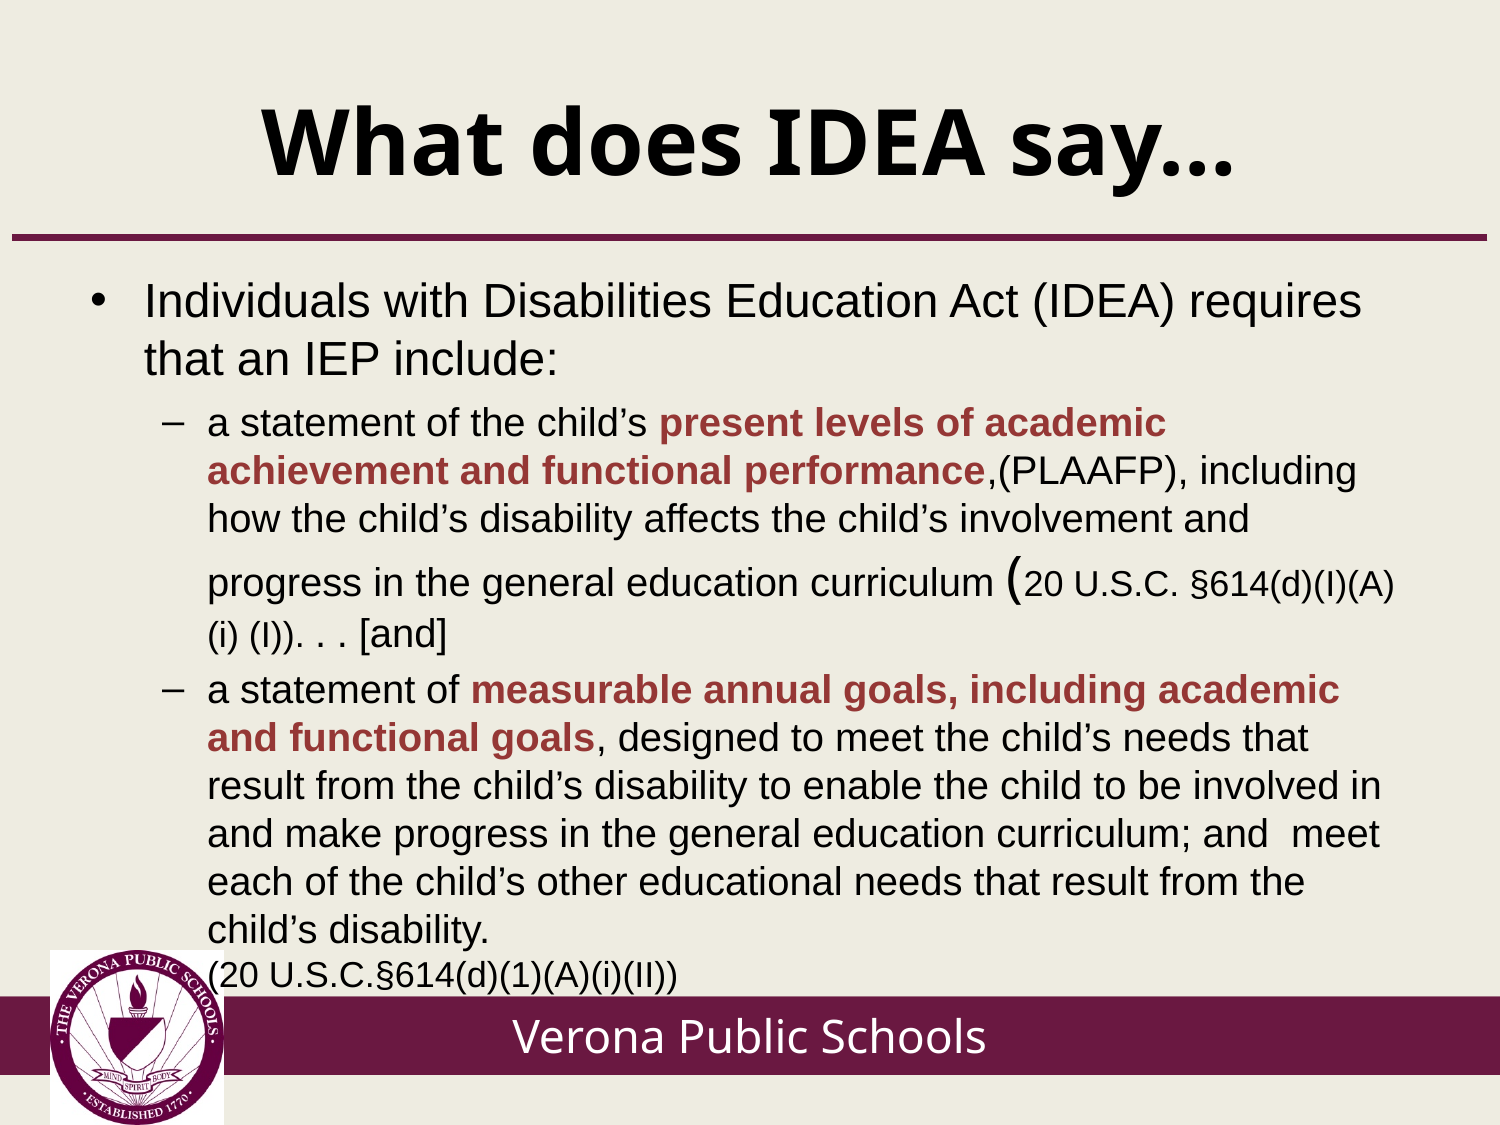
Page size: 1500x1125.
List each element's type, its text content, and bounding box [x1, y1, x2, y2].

title What does IDEA say… [75, 45, 1425, 233]
list Individuals with Disabilities Education Act (IDEA) requires that an IEP include: a statement of the child’s present levels of academic achievement and functional performance,(PLAAFP), including how the child’s disability affects the child’s involvement and progress in the general education curriculum (20 U.S.C. §614(d)(I)(A)(i) (I)). . . [and] a statement of measurable annual goals, including academic and functional goals, designed to meet the child’s needs that result from the child’s disability to enable the child to be involved in and make progress in the general education curriculum; and meet each of the child’s other educational needs that result from the child’s disability. (20 U.S.C.§614(d)(1)(A)(i)(II)) [75, 262, 1425, 1005]
picture [50, 950, 224, 1125]
